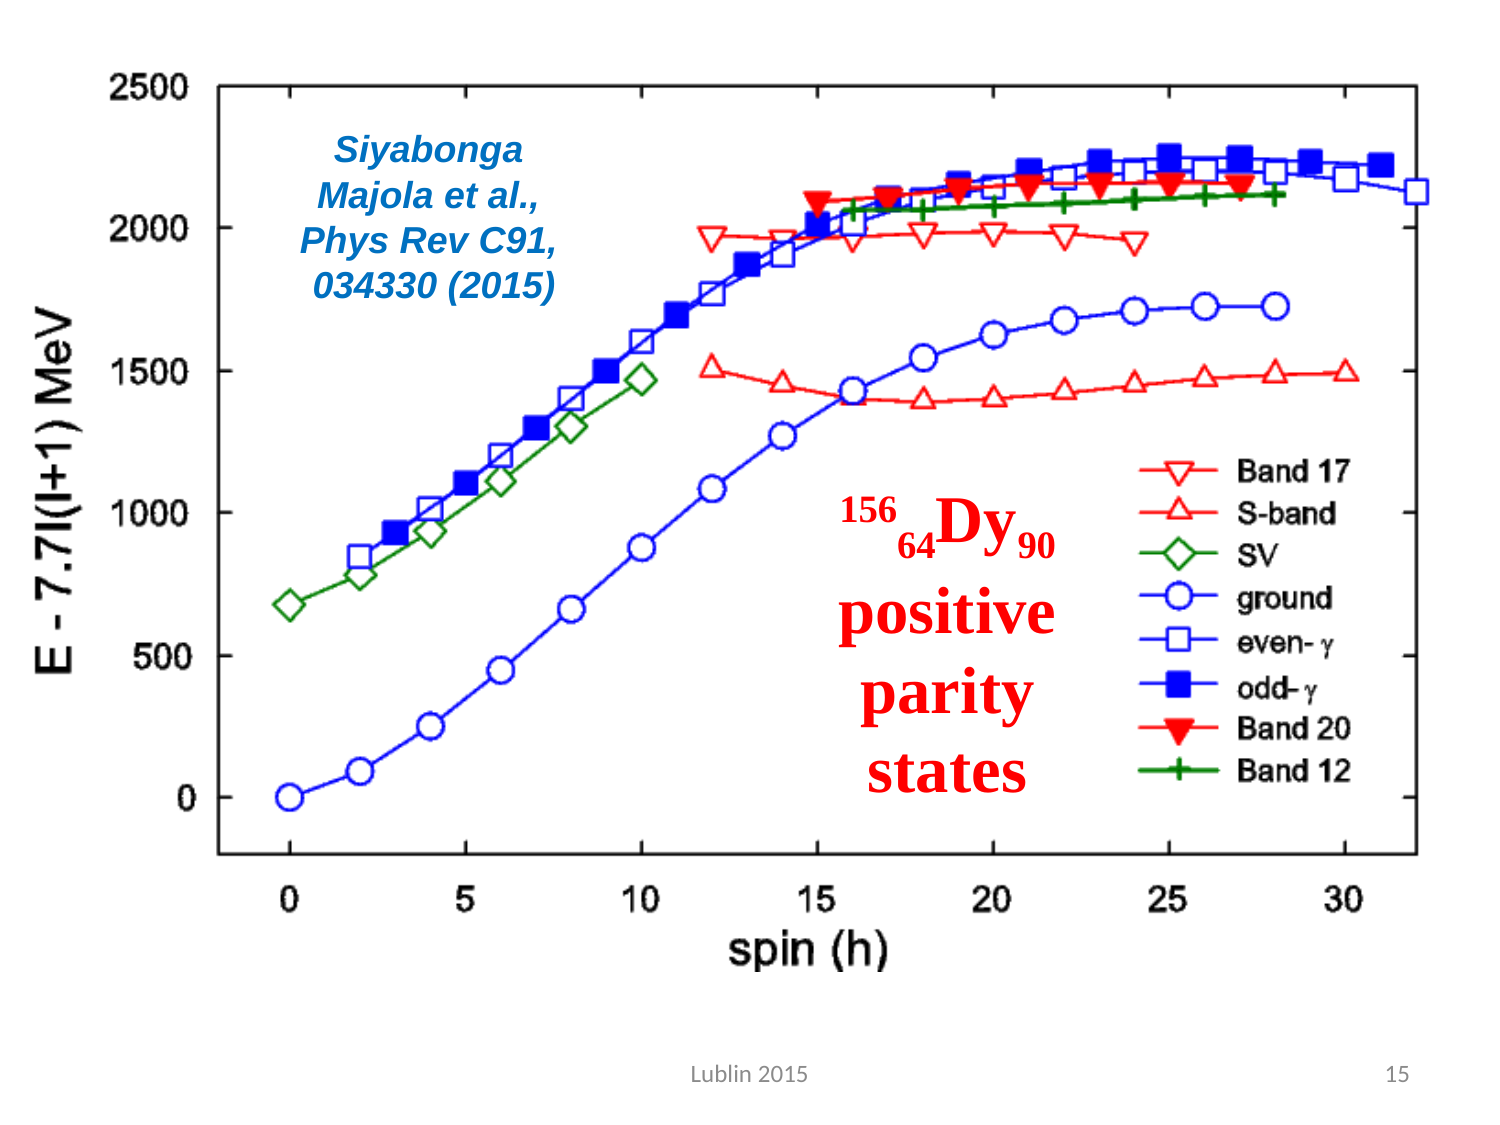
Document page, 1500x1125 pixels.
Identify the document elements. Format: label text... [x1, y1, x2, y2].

footer Lublin 2015 [512, 1042, 988, 1103]
picture [29, 66, 1436, 972]
slide_number 15 [1074, 1042, 1425, 1103]
